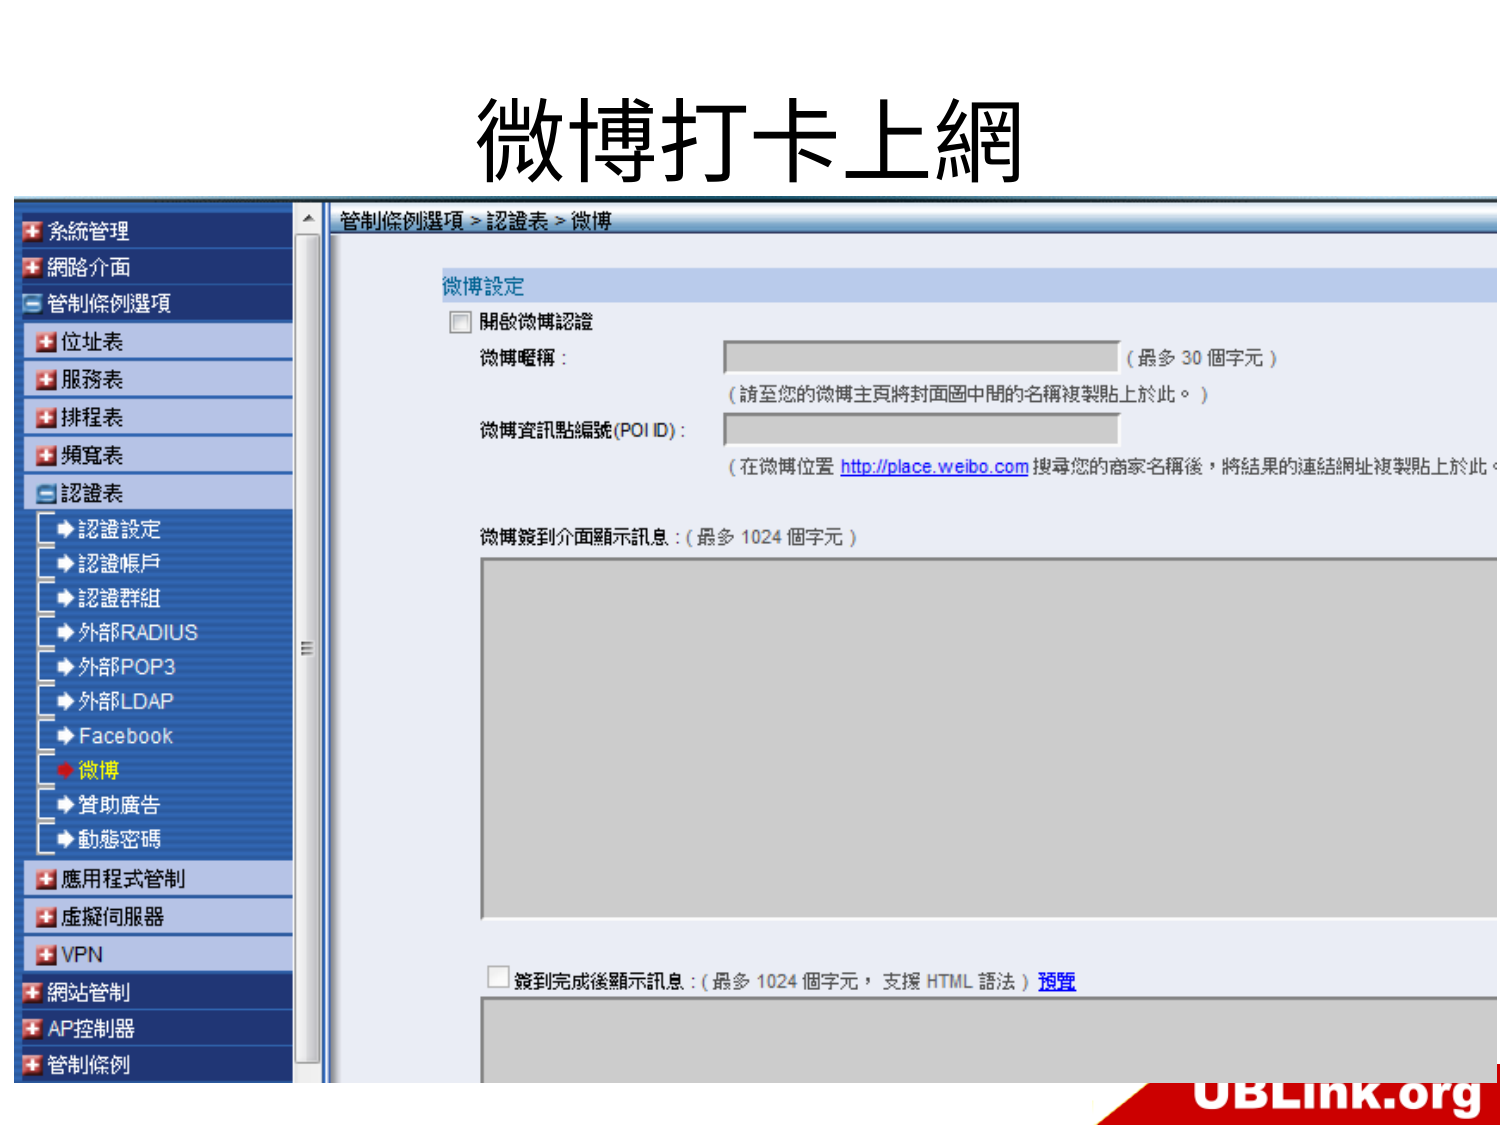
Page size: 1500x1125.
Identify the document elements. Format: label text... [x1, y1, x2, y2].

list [14, 195, 1498, 1084]
picture [1092, 1064, 1500, 1125]
title 微博打卡上網 [75, 45, 1425, 194]
